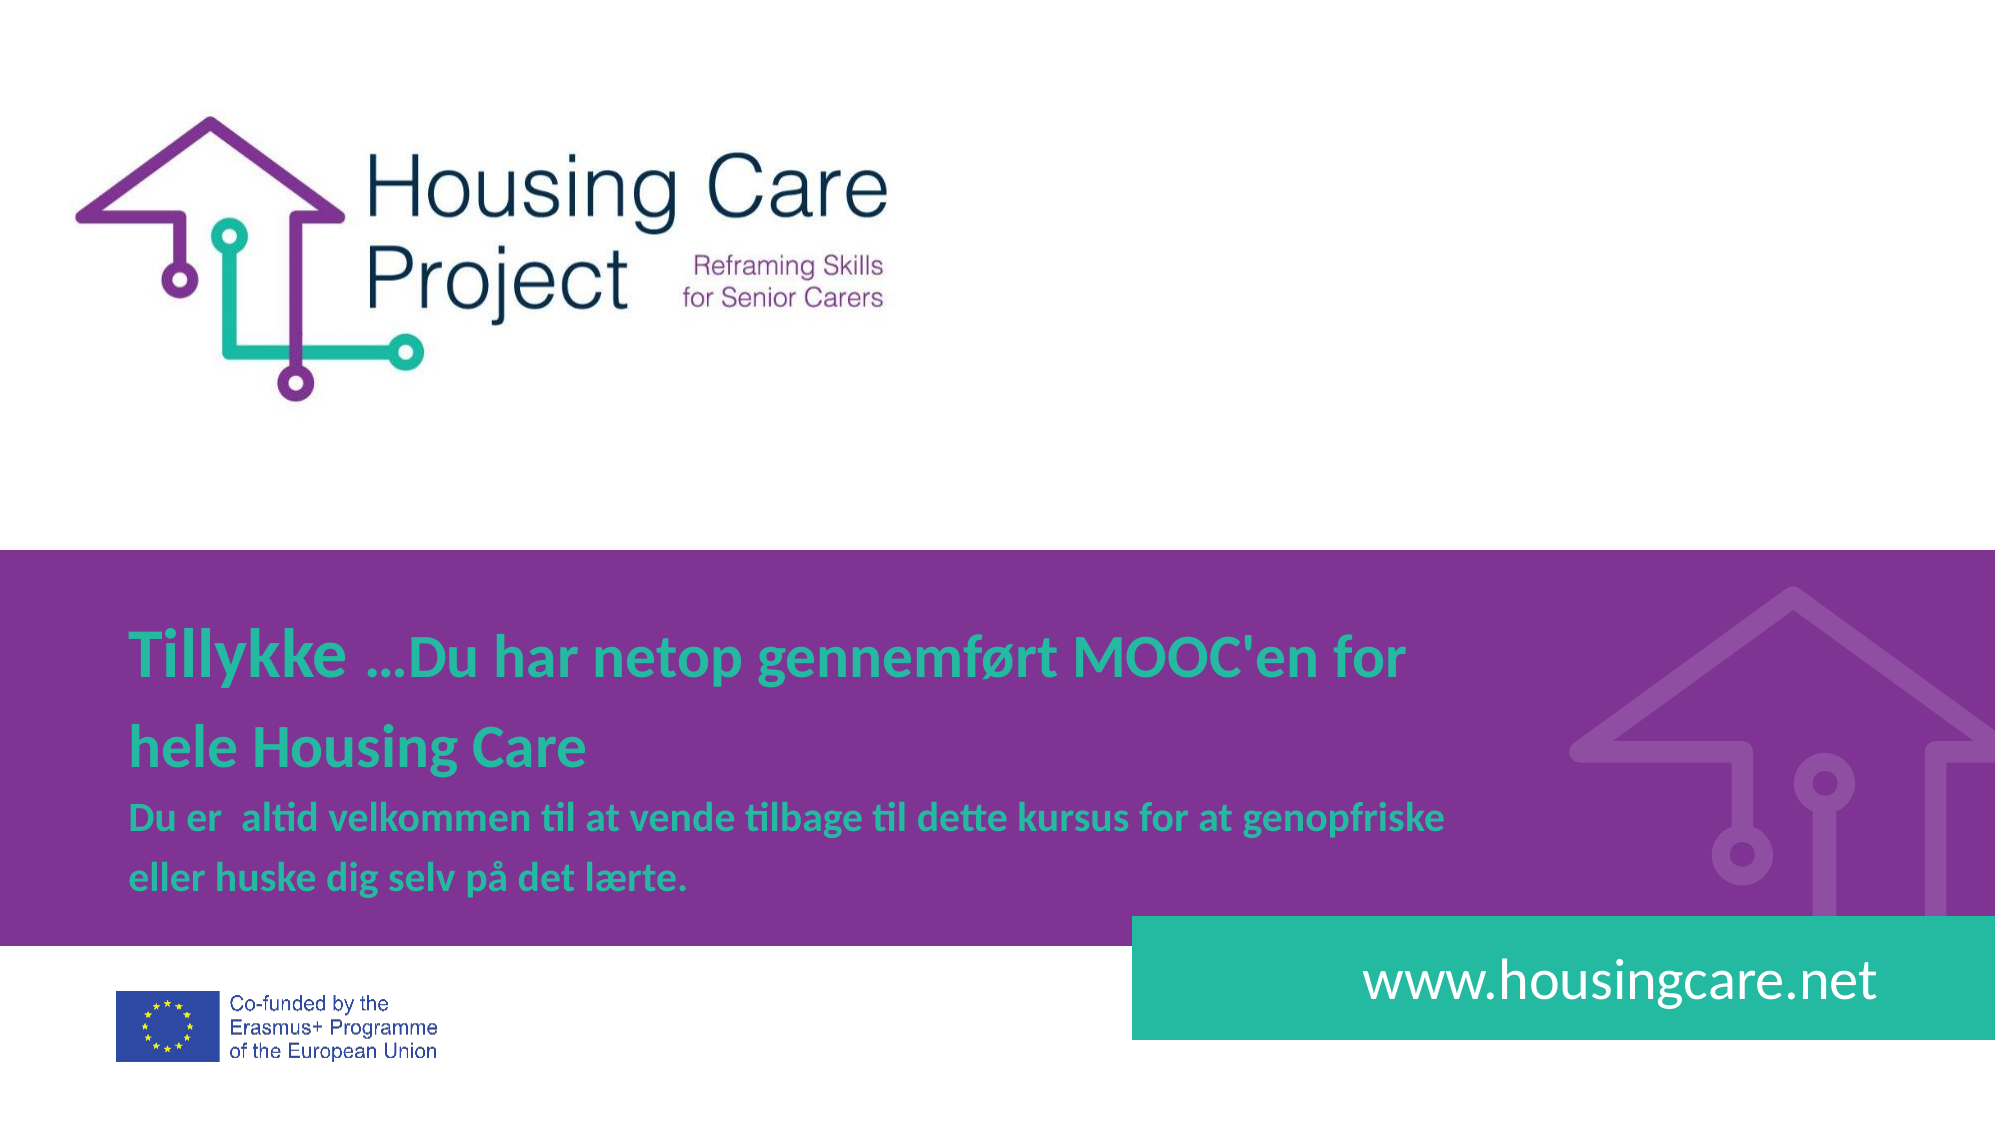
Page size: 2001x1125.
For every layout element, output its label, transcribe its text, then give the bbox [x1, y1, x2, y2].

list Tillykke …Du har netop gennemført MOOC'en for hele Housing Care Du er altid velkommen til at vende tilbage til dette kursus for at genopfriske eller huske dig selv på det lærte. [113, 582, 1535, 908]
picture [116, 991, 443, 1067]
list www.housingcare.net [1193, 920, 1894, 1041]
picture [55, 96, 907, 422]
